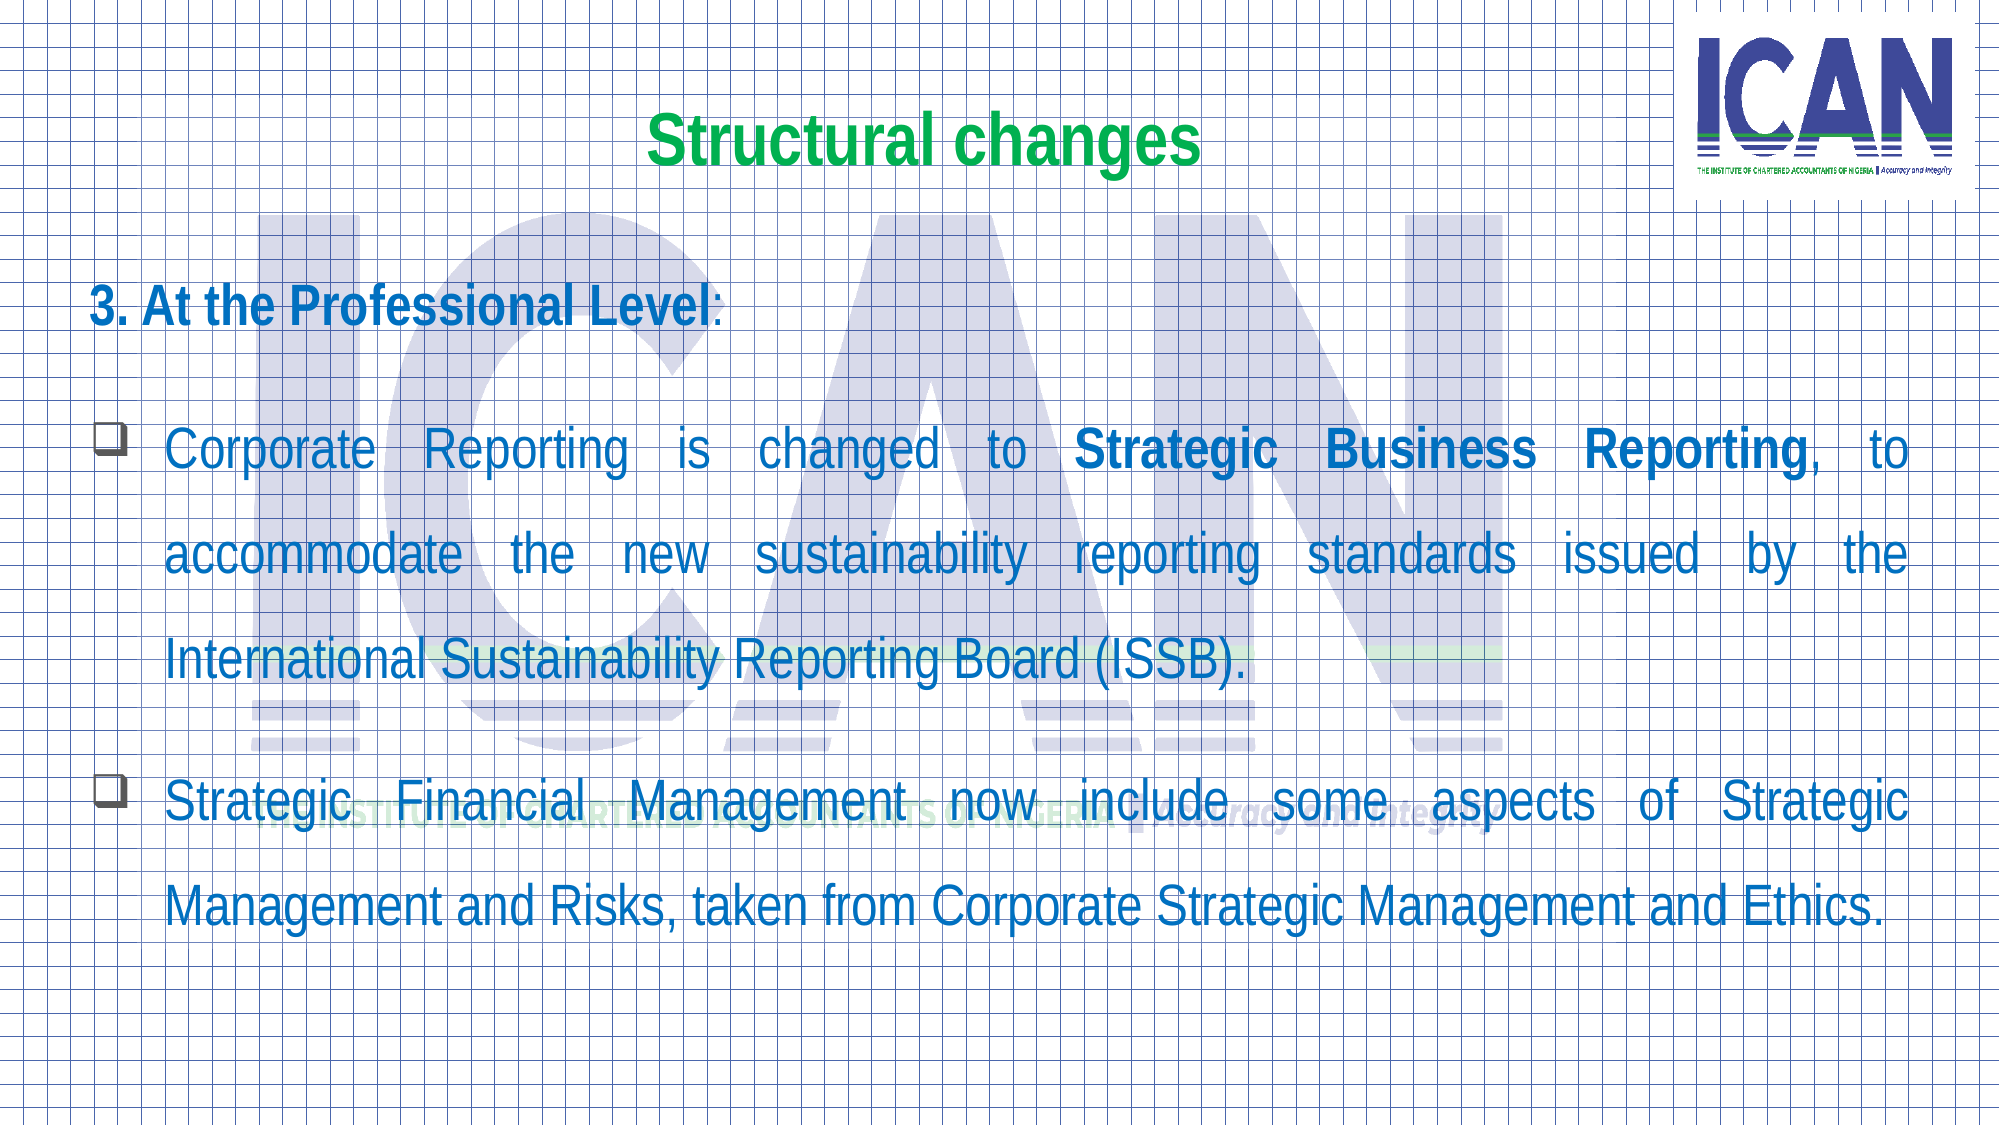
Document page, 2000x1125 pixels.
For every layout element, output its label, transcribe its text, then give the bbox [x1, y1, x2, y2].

title Structural changes [174, 50, 1675, 188]
picture [1674, 12, 1975, 200]
list 3. At the Professional Level: Corporate Reporting is changed to Strategic Business Reporting, to accommodate the new sustainability reporting standards issued by the International Sustainability Reporting Board (ISSB). Strategic Financial Management now include some aspects of Strategic Management and Risks, taken from Corporate Strategic Management and Ethics. [74, 224, 1925, 1075]
